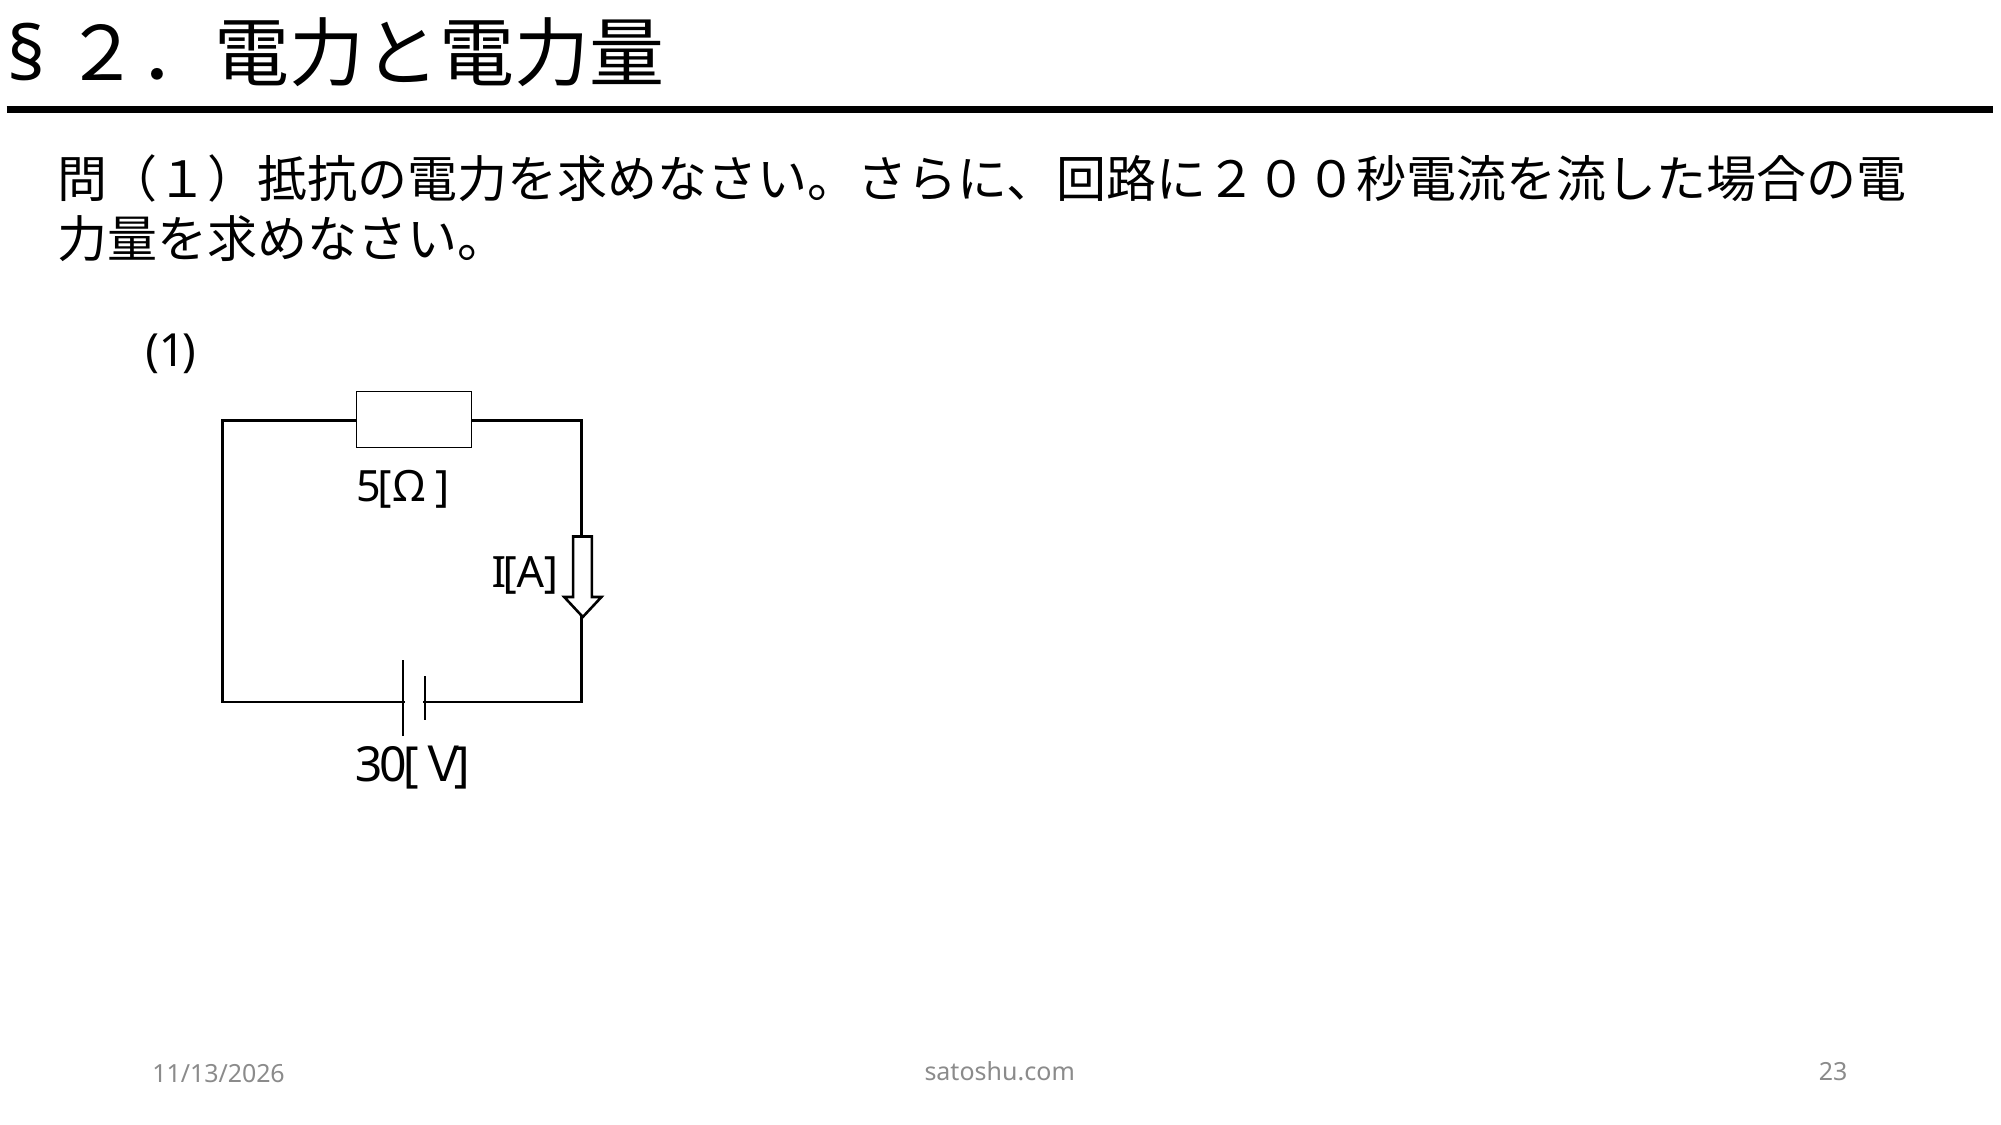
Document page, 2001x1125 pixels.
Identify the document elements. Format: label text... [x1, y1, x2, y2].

picture [106, 264, 647, 861]
slide_number 23 [1412, 1042, 1863, 1103]
text_box §２．電力と電力量 [0, 0, 2000, 110]
footer satoshu.com [662, 1042, 1338, 1103]
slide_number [137, 1044, 588, 1105]
text_box 問（１）抵抗の電力を求めなさい。さらに、回路に２００秒電流を流した場合の電力量を求めなさい。 [42, 140, 1950, 276]
